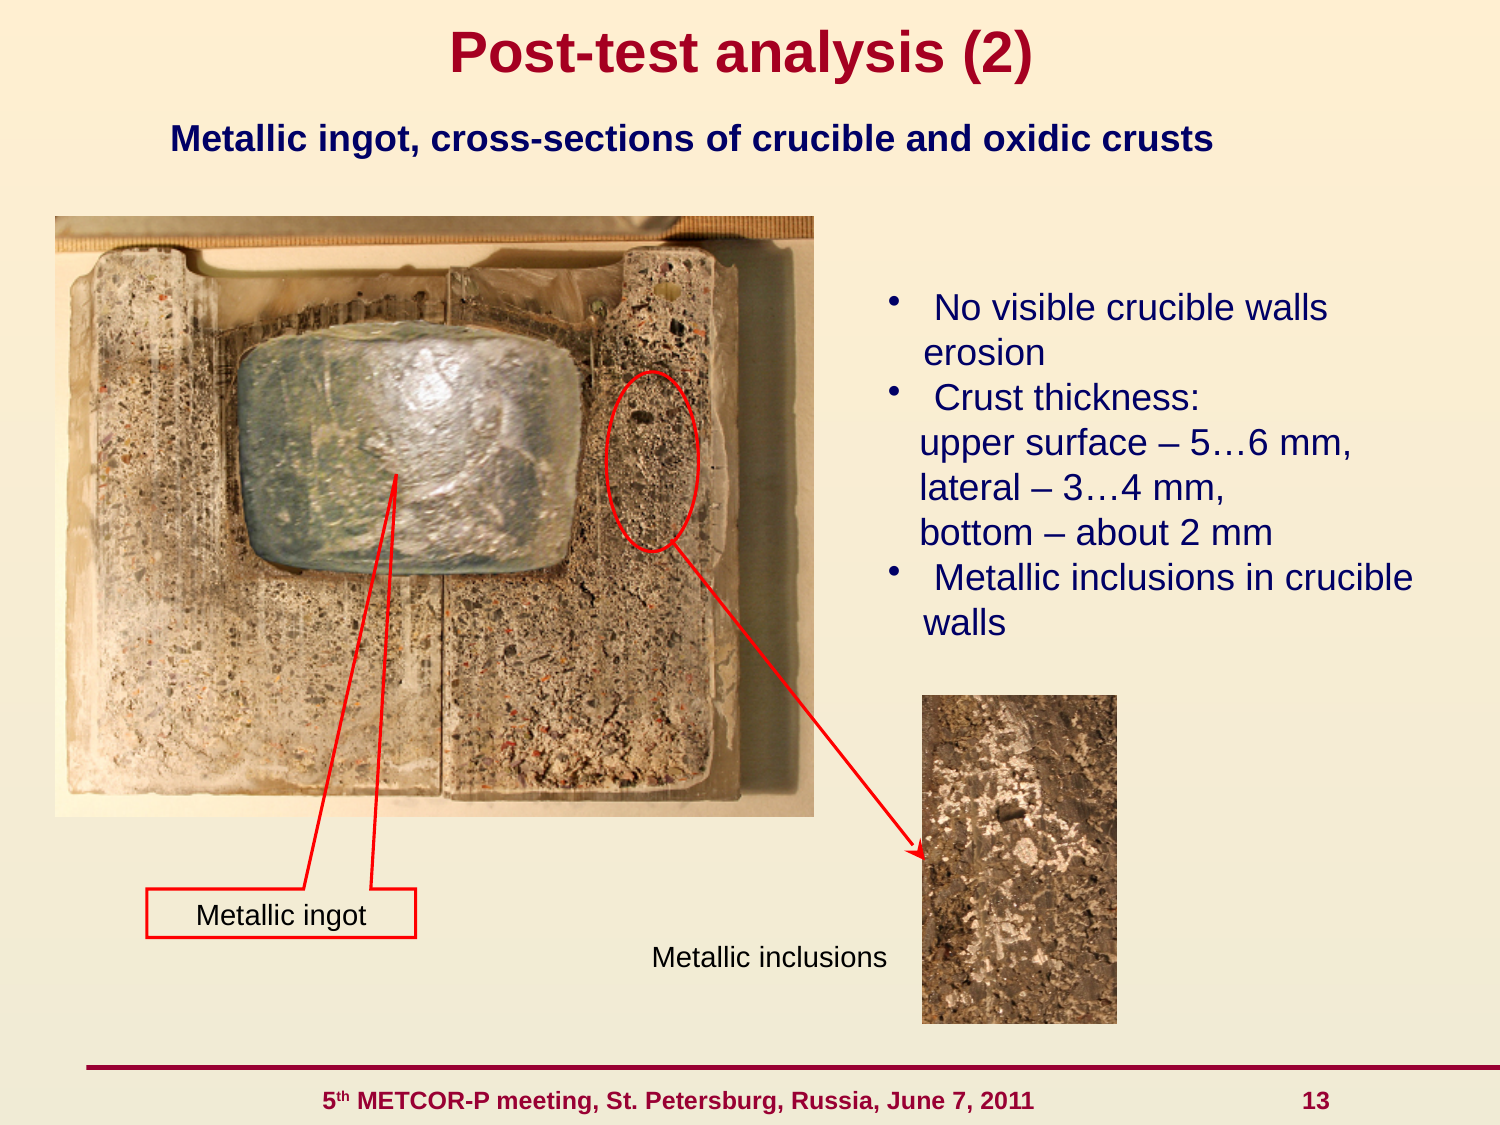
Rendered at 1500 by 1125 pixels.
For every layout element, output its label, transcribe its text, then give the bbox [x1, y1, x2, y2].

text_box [55, 216, 1118, 1024]
text_box No visible crucible walls erosion Crust thickness: upper surface – 5…6 mm, lateral – 3…4 mm, bottom – about 2 mm Metallic inclusions in crucible walls [873, 275, 1442, 1073]
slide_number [300, 1061, 1377, 1125]
text_box Metallic ingot, cross-sections of crucible and oxidic crusts [127, 109, 1257, 164]
title Post-test analysis (2) [0, 0, 1500, 98]
